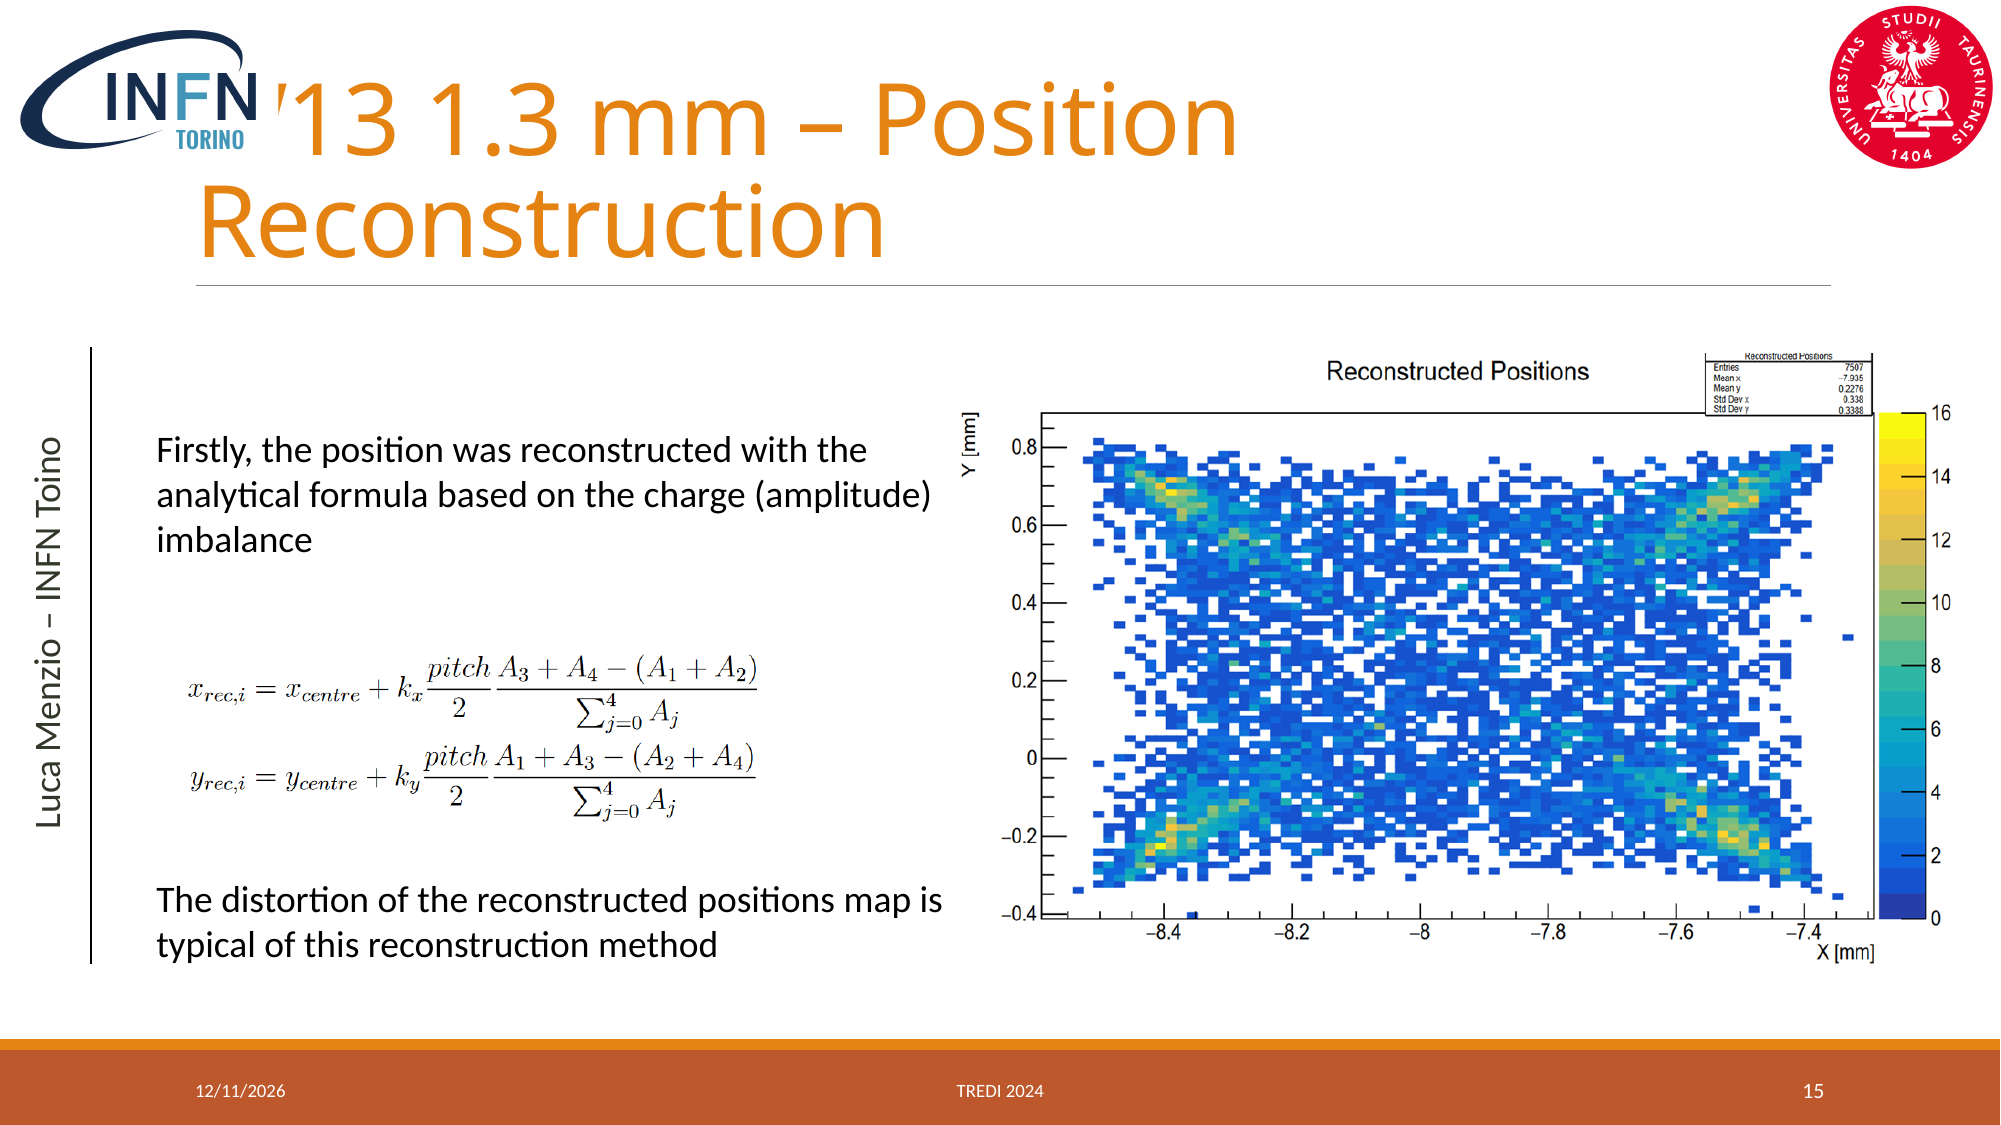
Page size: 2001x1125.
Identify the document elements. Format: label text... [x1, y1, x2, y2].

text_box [4, 4, 1994, 172]
picture [179, 641, 757, 826]
footer TREDI 2024 [604, 1059, 1396, 1120]
title W13 1.3 mm – Position Reconstruction [180, 182, 1830, 285]
text_box Luca Menzio – INFN Toino [15, 251, 75, 1015]
slide_number 15 [1624, 1059, 1840, 1120]
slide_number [180, 1059, 586, 1120]
picture [957, 352, 1956, 972]
text_box Firstly, the position was reconstructed with the analytical formula based on the charge (amplitude) imbalance The distortion of the reconstructed positions map is typical of this reconstruction method [141, 417, 955, 972]
